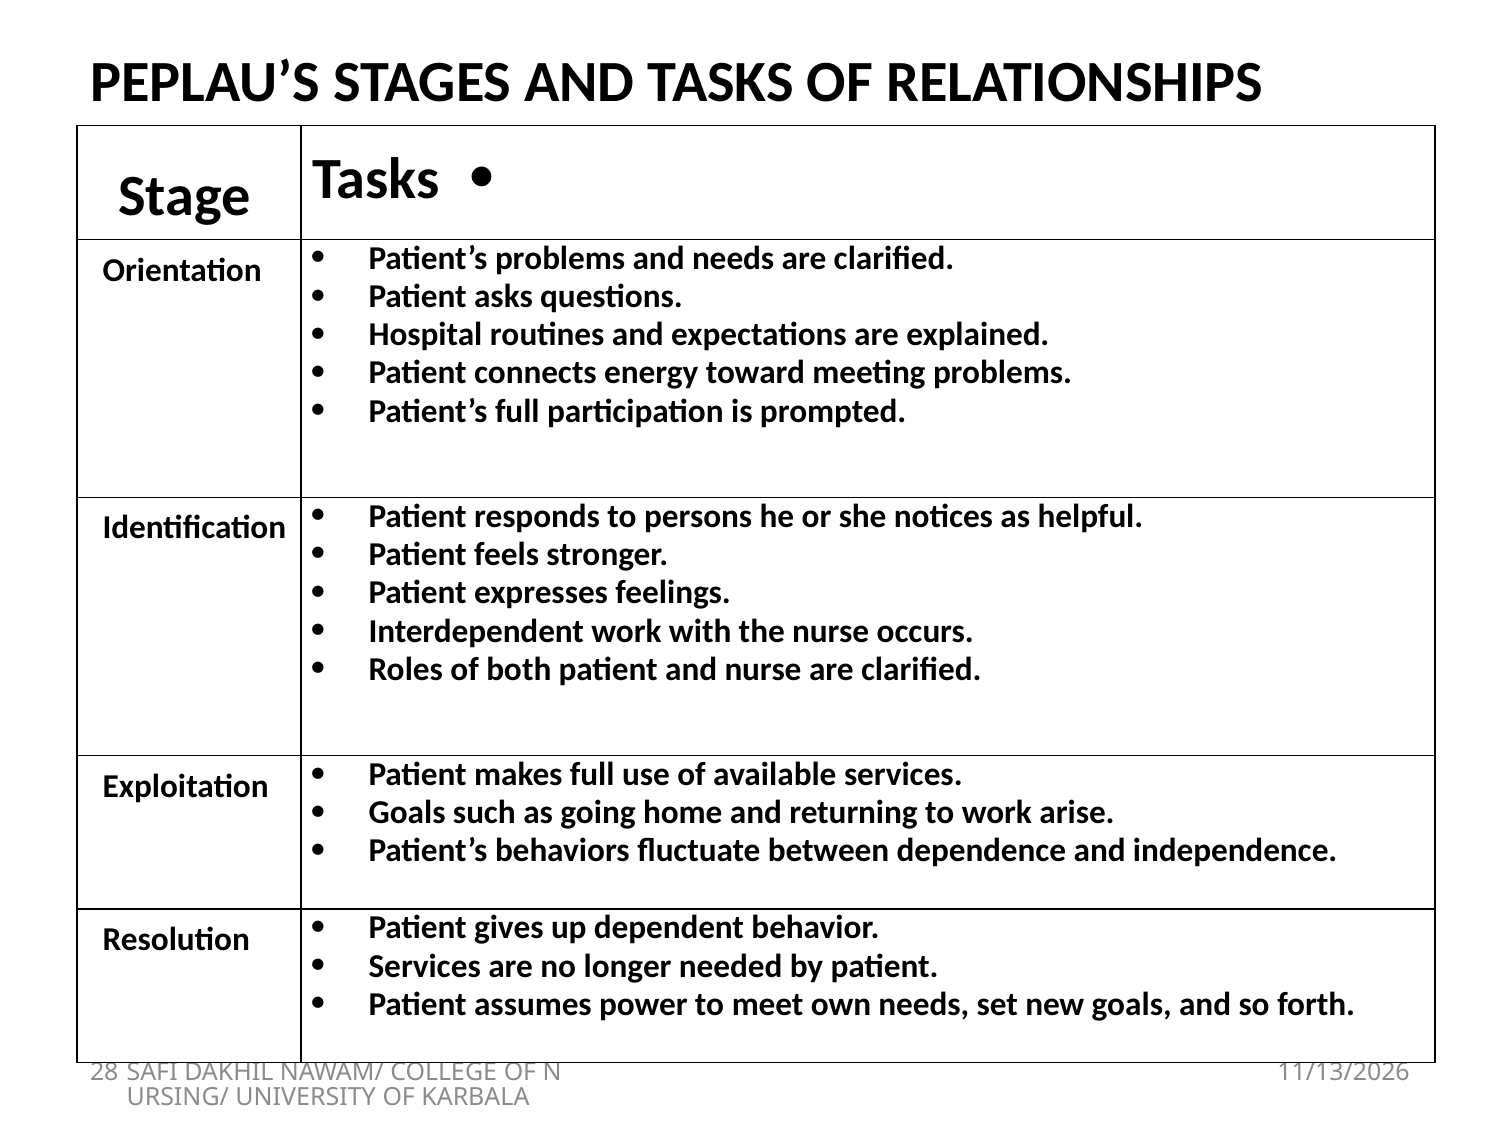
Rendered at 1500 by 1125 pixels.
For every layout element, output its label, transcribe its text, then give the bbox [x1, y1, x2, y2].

slide_number 28 [75, 1042, 425, 1103]
title PEPLAU’S STAGES AND TASKS OF RELATIONSHIPS [75, 30, 1425, 125]
table_cell Resolution [78, 910, 300, 1042]
table_cell Patient’s problems and needs are clarified. Patient asks questions. Hospital routines and expectations are explained. Patient connects energy toward meeting problems. Patient’s full participation is prompted. [302, 240, 1434, 497]
table_cell Orientation [78, 240, 300, 497]
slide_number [1074, 1042, 1425, 1103]
table_header Tasks [302, 126, 1434, 239]
table_header Stage [78, 126, 300, 239]
footer SAFI DAKHIL NAWAM/ COLLEGE OF NURSING/ UNIVERSITY OF KARBALA [512, 1042, 988, 1103]
table_cell Patient responds to persons he or she notices as helpful. Patient feels stronger. Patient expresses feelings. Interdependent work with the nurse occurs. Roles of both patient and nurse are clarified. [302, 498, 1434, 755]
table_cell Exploitation [78, 756, 300, 908]
table_cell Patient gives up dependent behavior. Services are no longer needed by patient. Patient assumes power to meet own needs, set new goals, and so forth. [302, 910, 1434, 1062]
table_cell Patient makes full use of available services. Goals such as going home and returning to work arise. Patient’s behaviors fluctuate between dependence and independence. [302, 756, 1434, 908]
table_cell Identification [78, 498, 300, 755]
